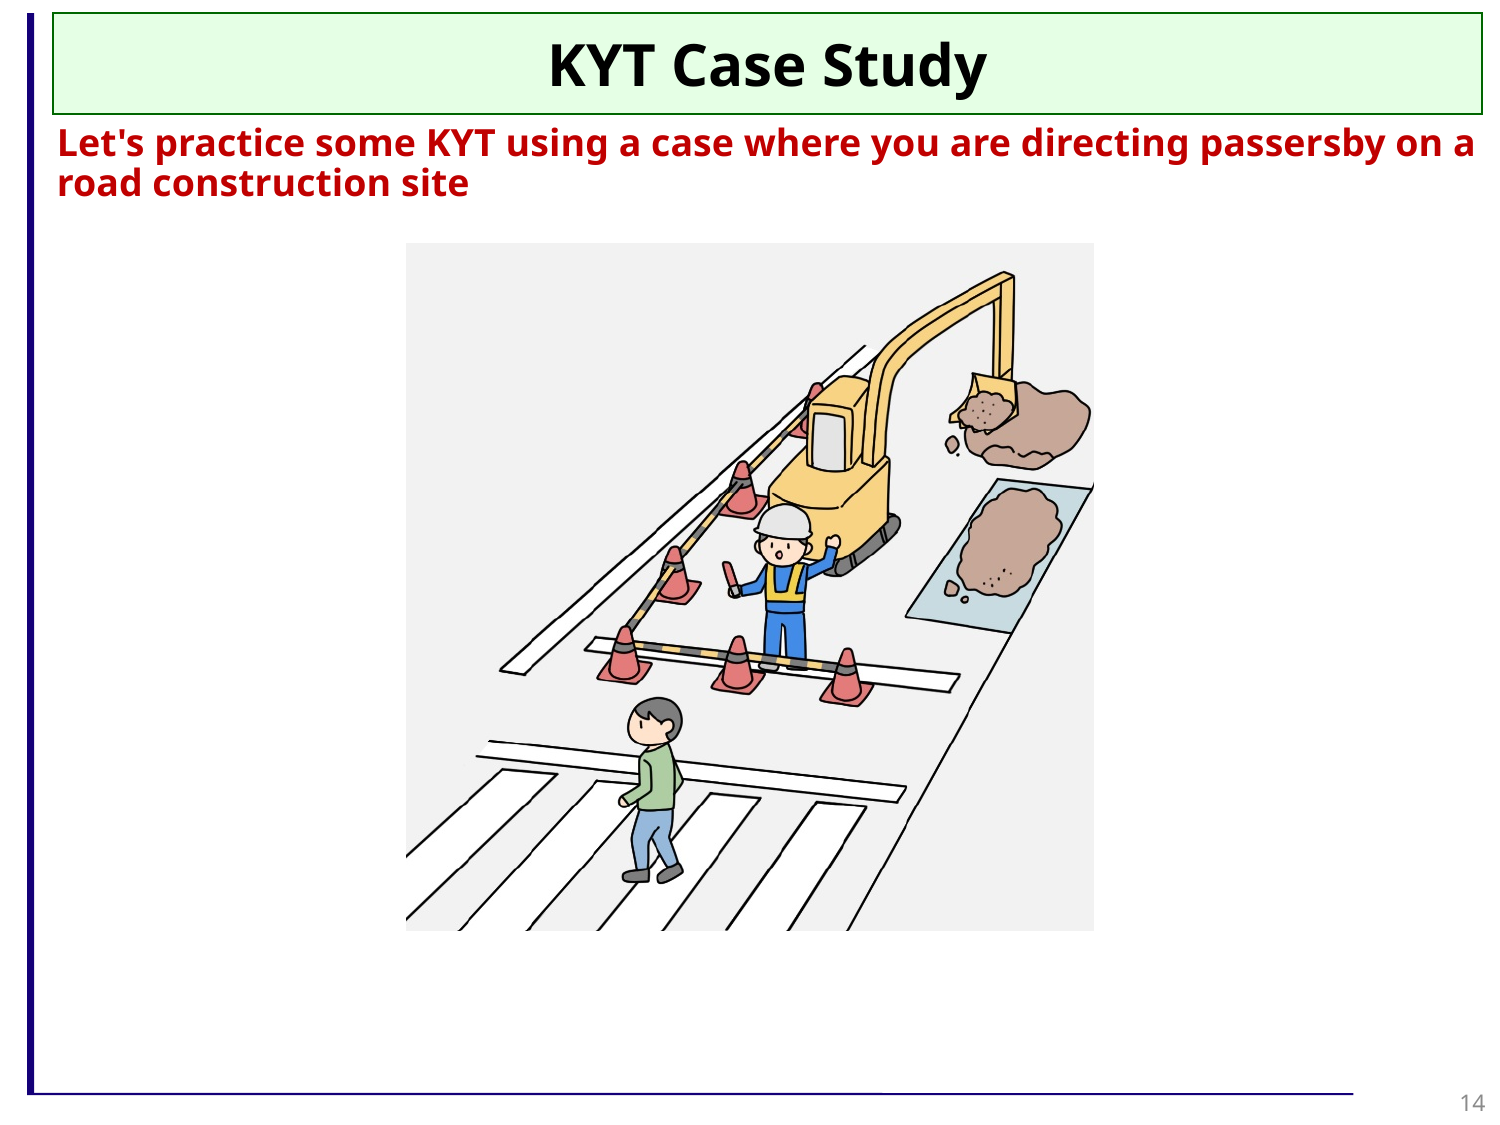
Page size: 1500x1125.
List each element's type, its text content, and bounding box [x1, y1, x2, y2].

slide_number 14 [1163, 1074, 1500, 1125]
text_box KYT Case Study [52, 12, 1483, 115]
list Let's practice some KYT using a case where you are directing passersby on a road construction site [41, 116, 1495, 1118]
picture [406, 243, 1094, 931]
